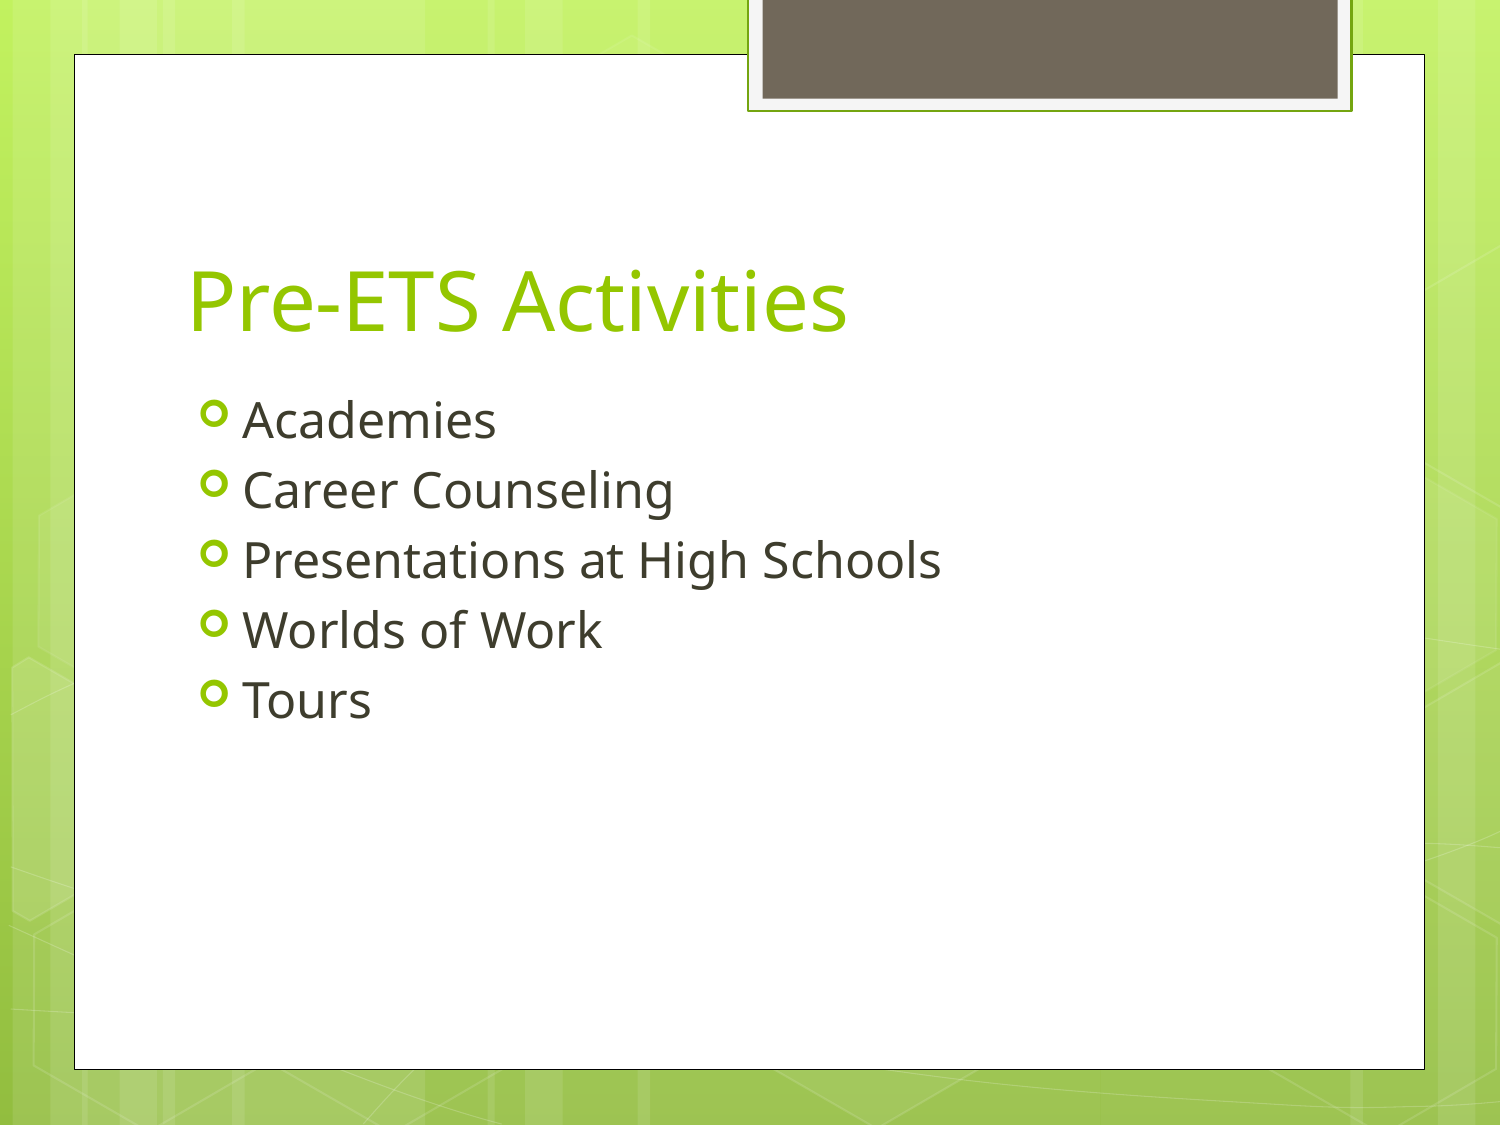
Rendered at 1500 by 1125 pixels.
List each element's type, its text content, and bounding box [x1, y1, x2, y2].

title Pre-ETS Activities [171, 168, 1324, 357]
list Academies Career Counseling Presentations at High Schools Worlds of Work Tours [171, 381, 1283, 957]
